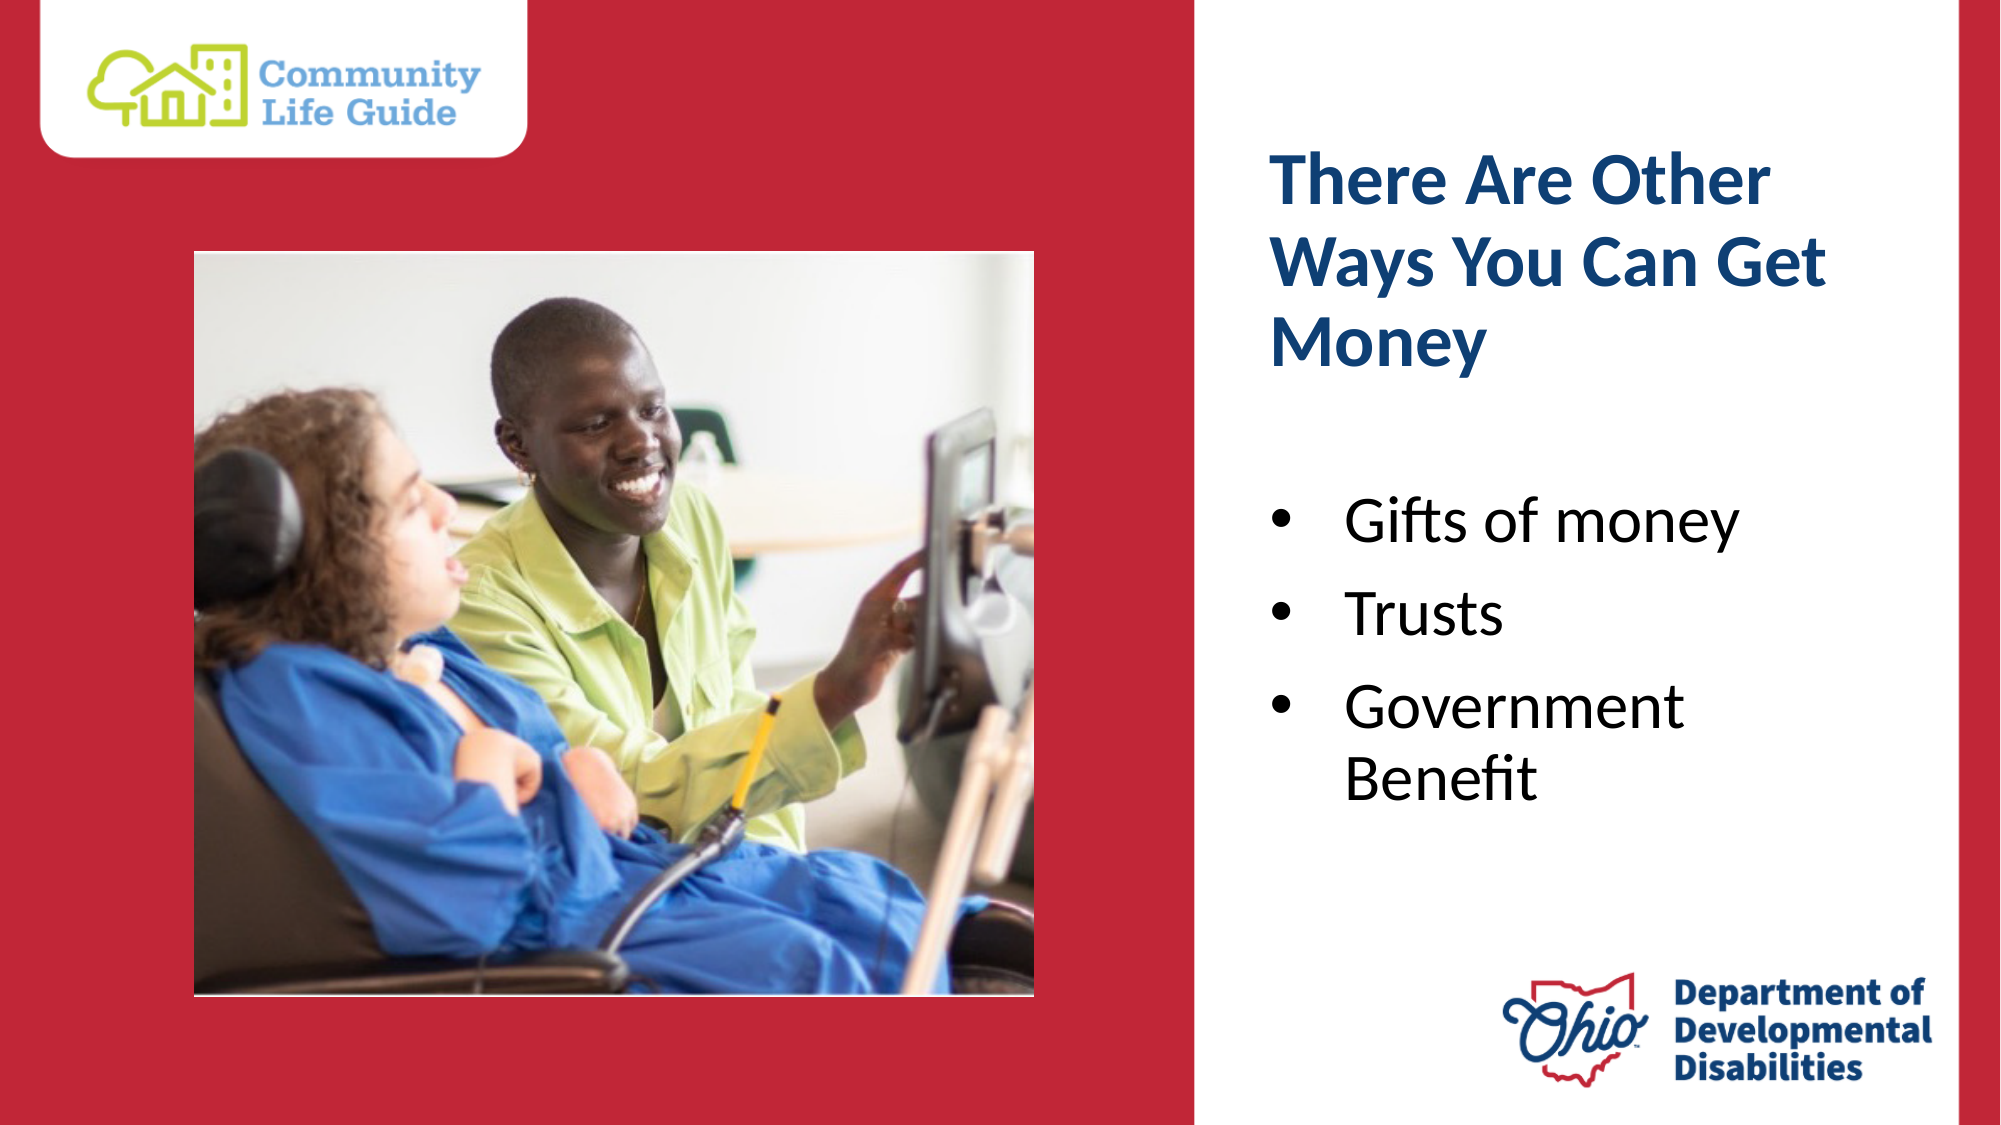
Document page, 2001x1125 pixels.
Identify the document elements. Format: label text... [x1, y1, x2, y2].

title There Are Other Ways You Can Get Money [1254, 112, 1900, 341]
list Gifts of money Trusts Government Benefit [1254, 341, 1900, 959]
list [194, 251, 1034, 997]
picture [0, 0, 2001, 1125]
